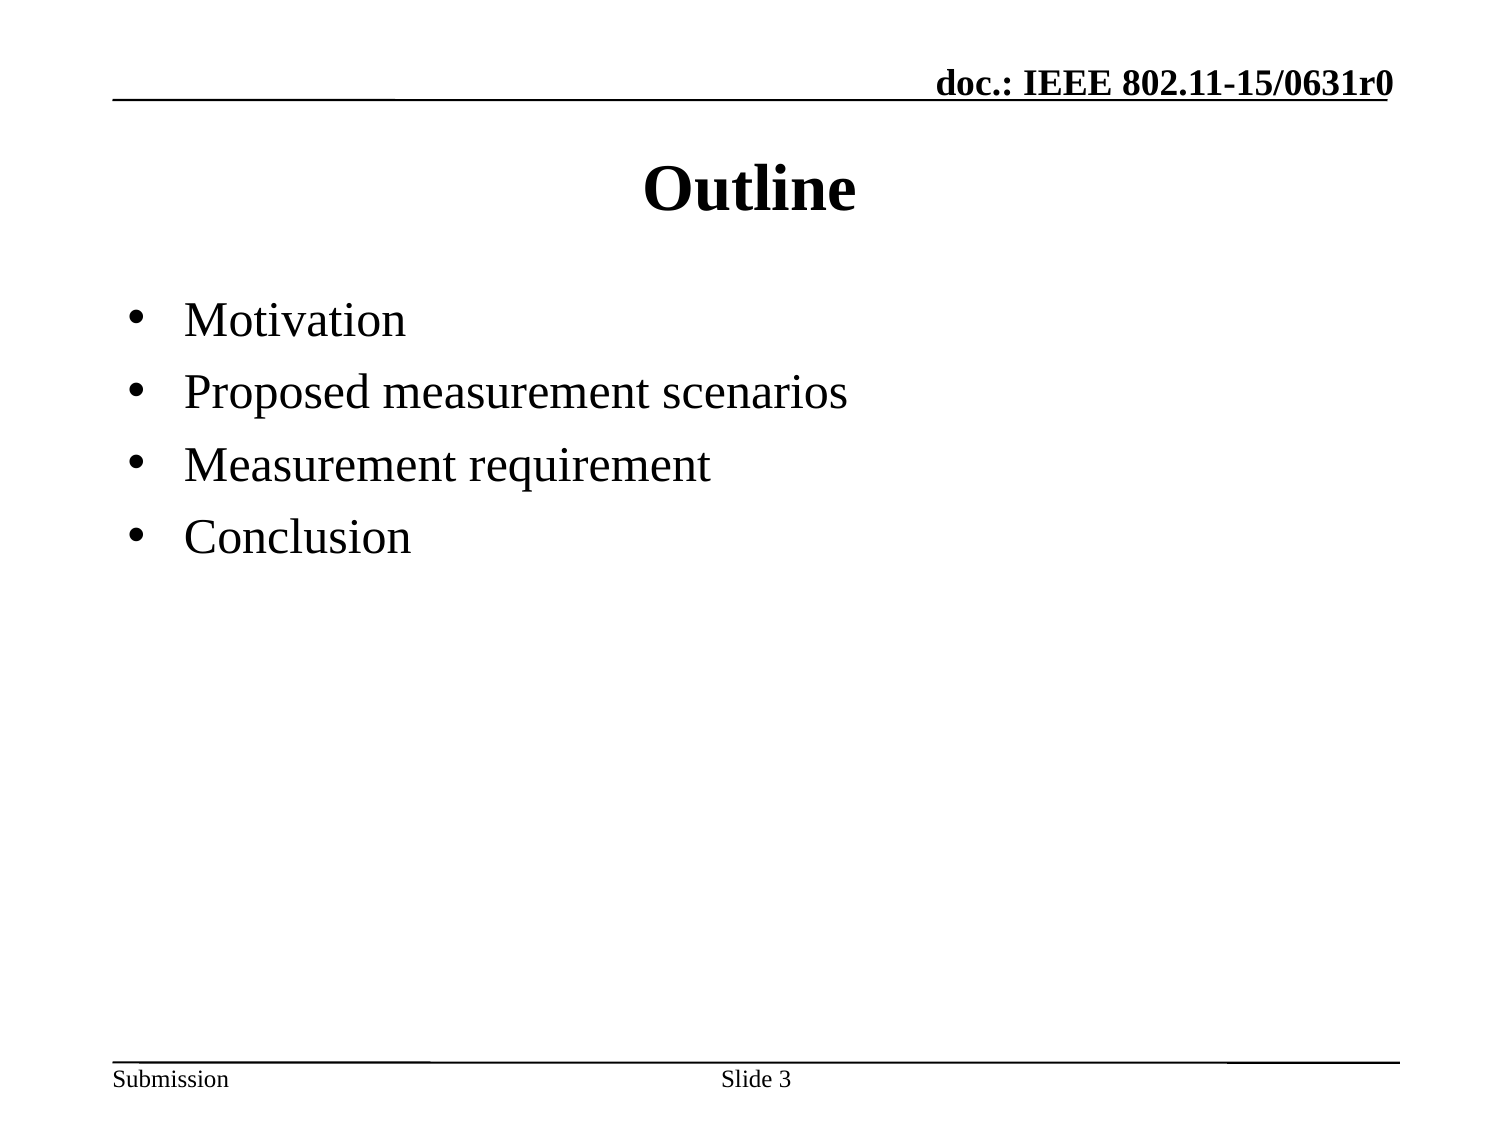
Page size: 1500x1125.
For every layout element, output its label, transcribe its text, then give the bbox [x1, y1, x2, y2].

slide_number Slide 3 [712, 1061, 800, 1123]
title Outline [112, 112, 1388, 256]
list Motivation Proposed measurement scenarios Measurement requirement Conclusion [112, 278, 1388, 1024]
